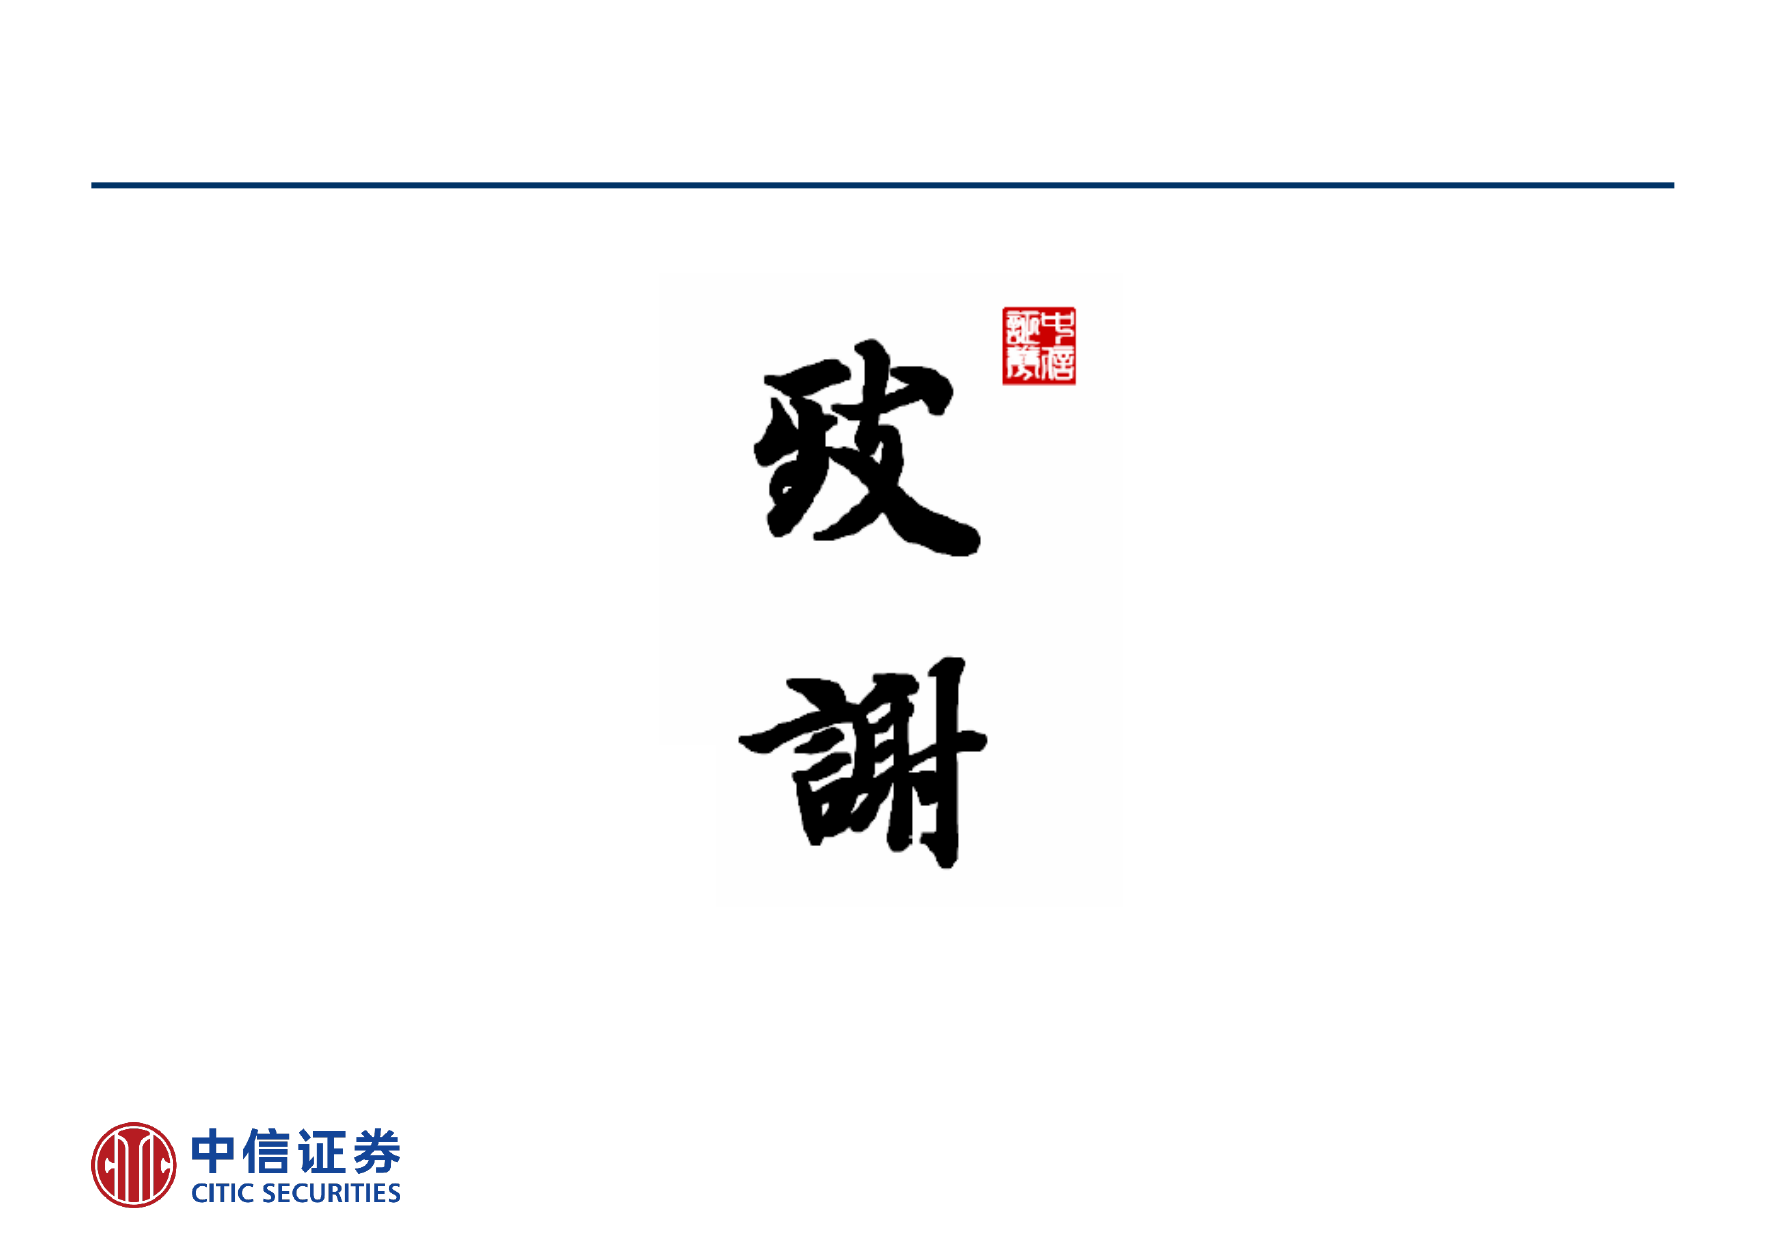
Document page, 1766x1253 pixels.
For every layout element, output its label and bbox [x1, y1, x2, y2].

picture [91, 1122, 400, 1208]
picture [659, 236, 1163, 907]
